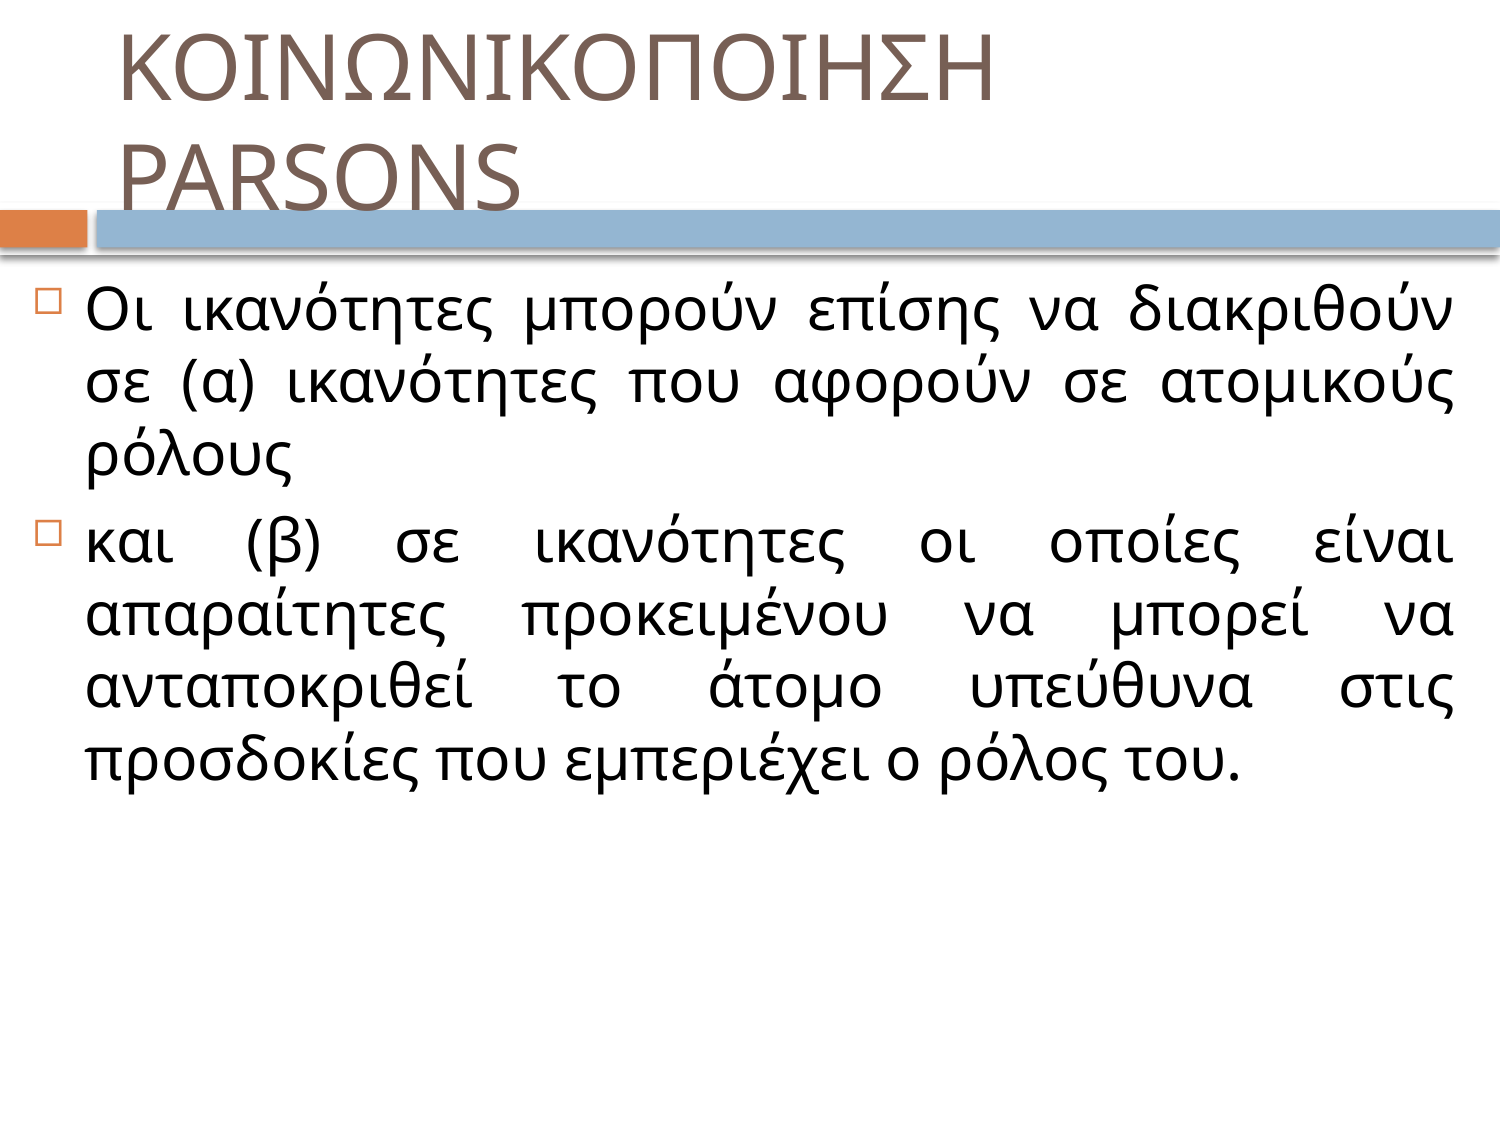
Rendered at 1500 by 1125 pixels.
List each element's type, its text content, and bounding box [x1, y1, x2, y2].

list Οι ικανότητες μπορούν επίσης να διακριθούν σε (α) ικανότητες που αφορούν σε ατομικούς ρόλους και (β) σε ικανότητες οι οποίες είναι απαραίτητες προκειμένου να μπορεί να ανταποκριθεί το άτομο υπεύθυνα στις προσδοκίες που εμπεριέχει ο ρόλος του. [17, 262, 1471, 1000]
title ΚΟΙΝΩΝΙΚΟΠΟΙΗΣΗ PARSONS [100, 37, 1438, 200]
